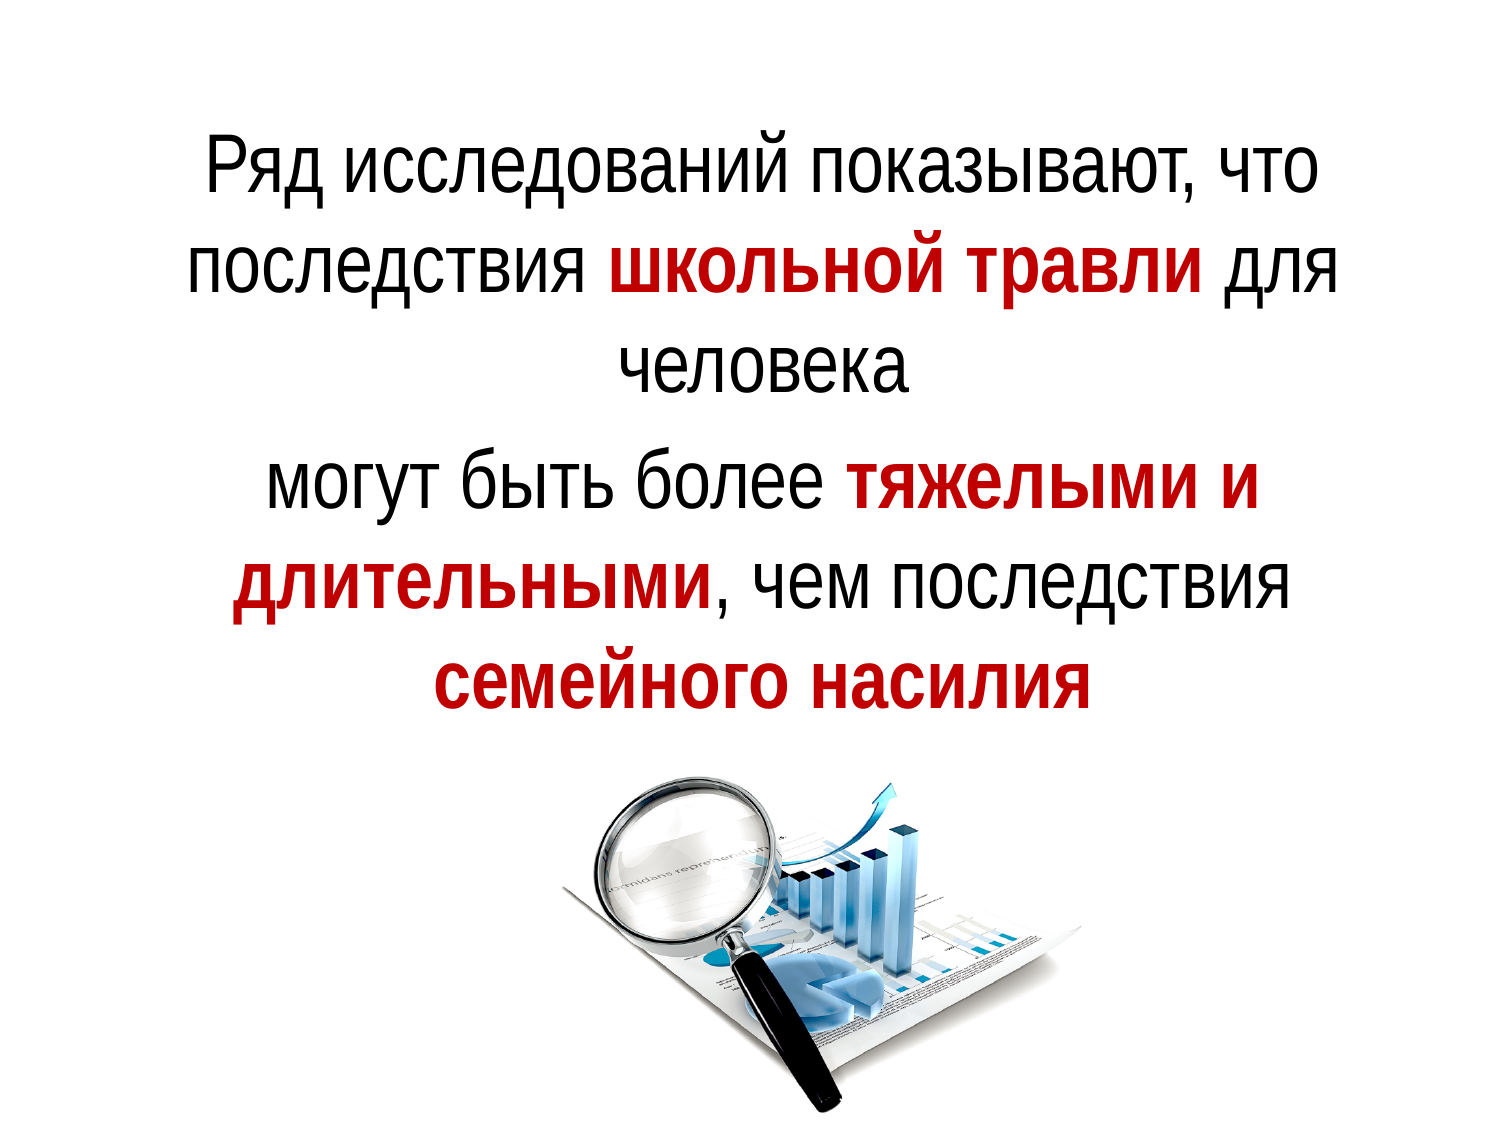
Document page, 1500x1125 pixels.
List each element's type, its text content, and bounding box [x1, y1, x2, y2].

picture [501, 766, 1140, 1125]
list Ряд исследований показывают, что последствия школьной травли для человека могут быть более тяжелыми и длительными, чем последствия семейного насилия [88, 101, 1439, 845]
